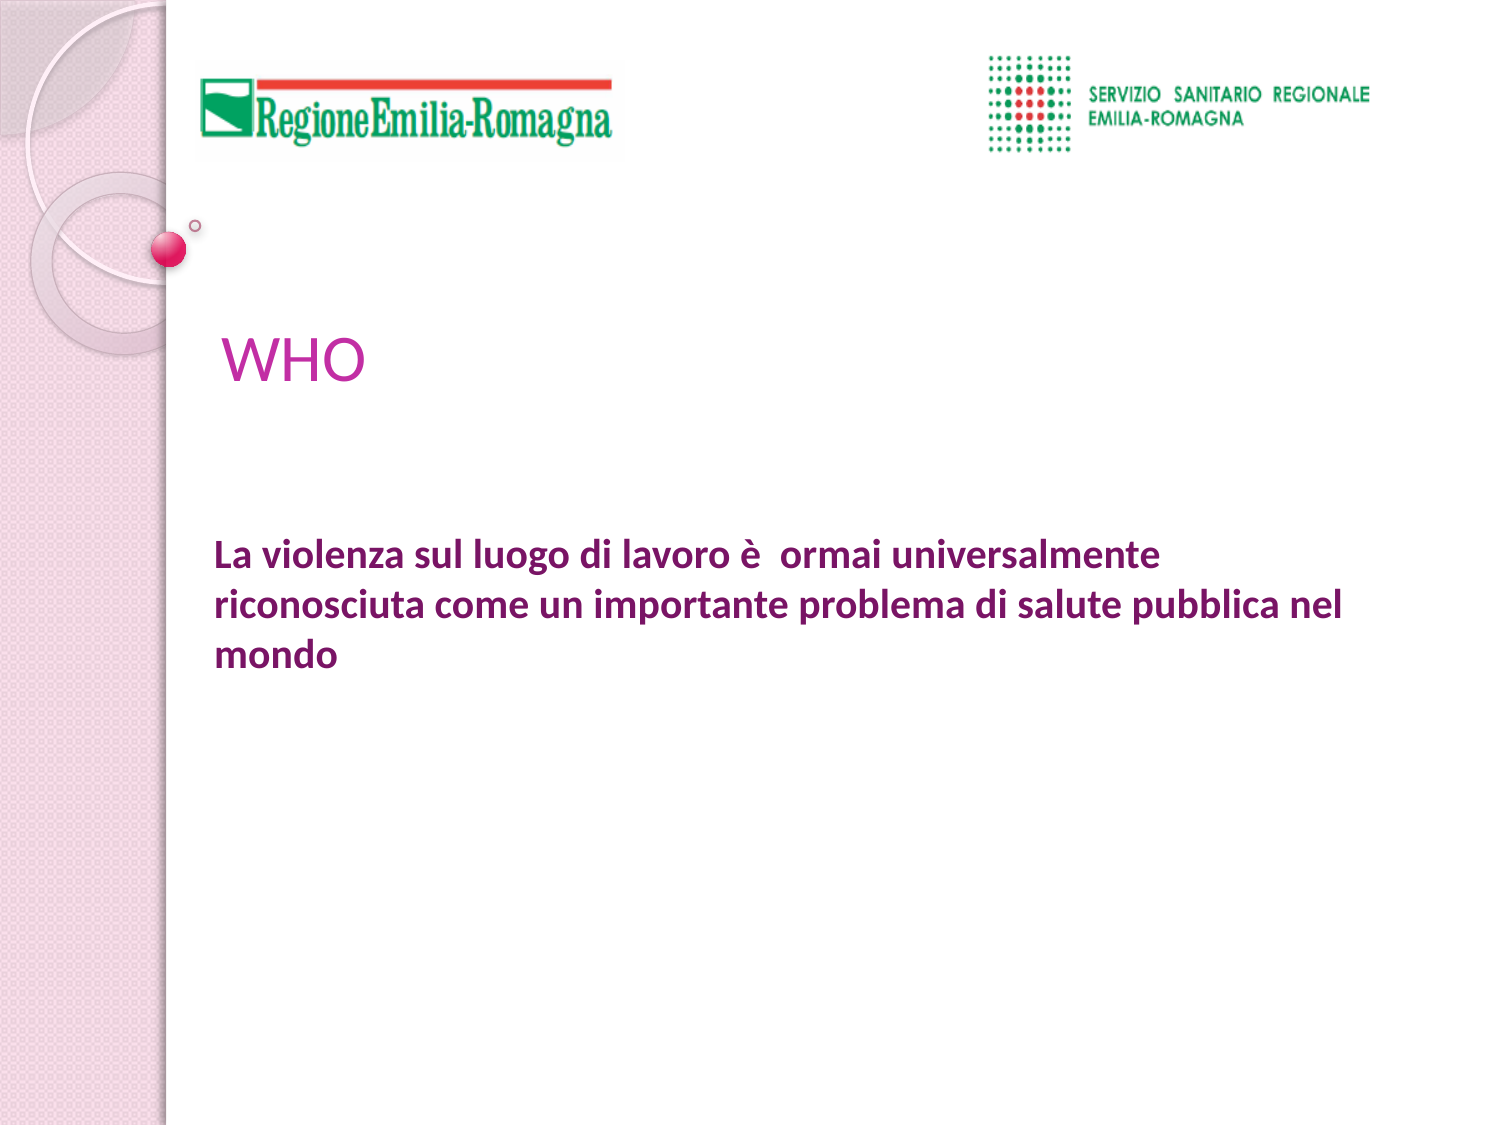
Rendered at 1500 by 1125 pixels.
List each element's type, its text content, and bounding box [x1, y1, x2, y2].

subtitle La violenza sul luogo di lavoro è ormai universalmente riconosciuta come un importante problema di salute pubblica nel mondo [194, 527, 1395, 788]
title WHO [206, 160, 1422, 403]
picture [182, 54, 638, 164]
picture [984, 46, 1384, 161]
